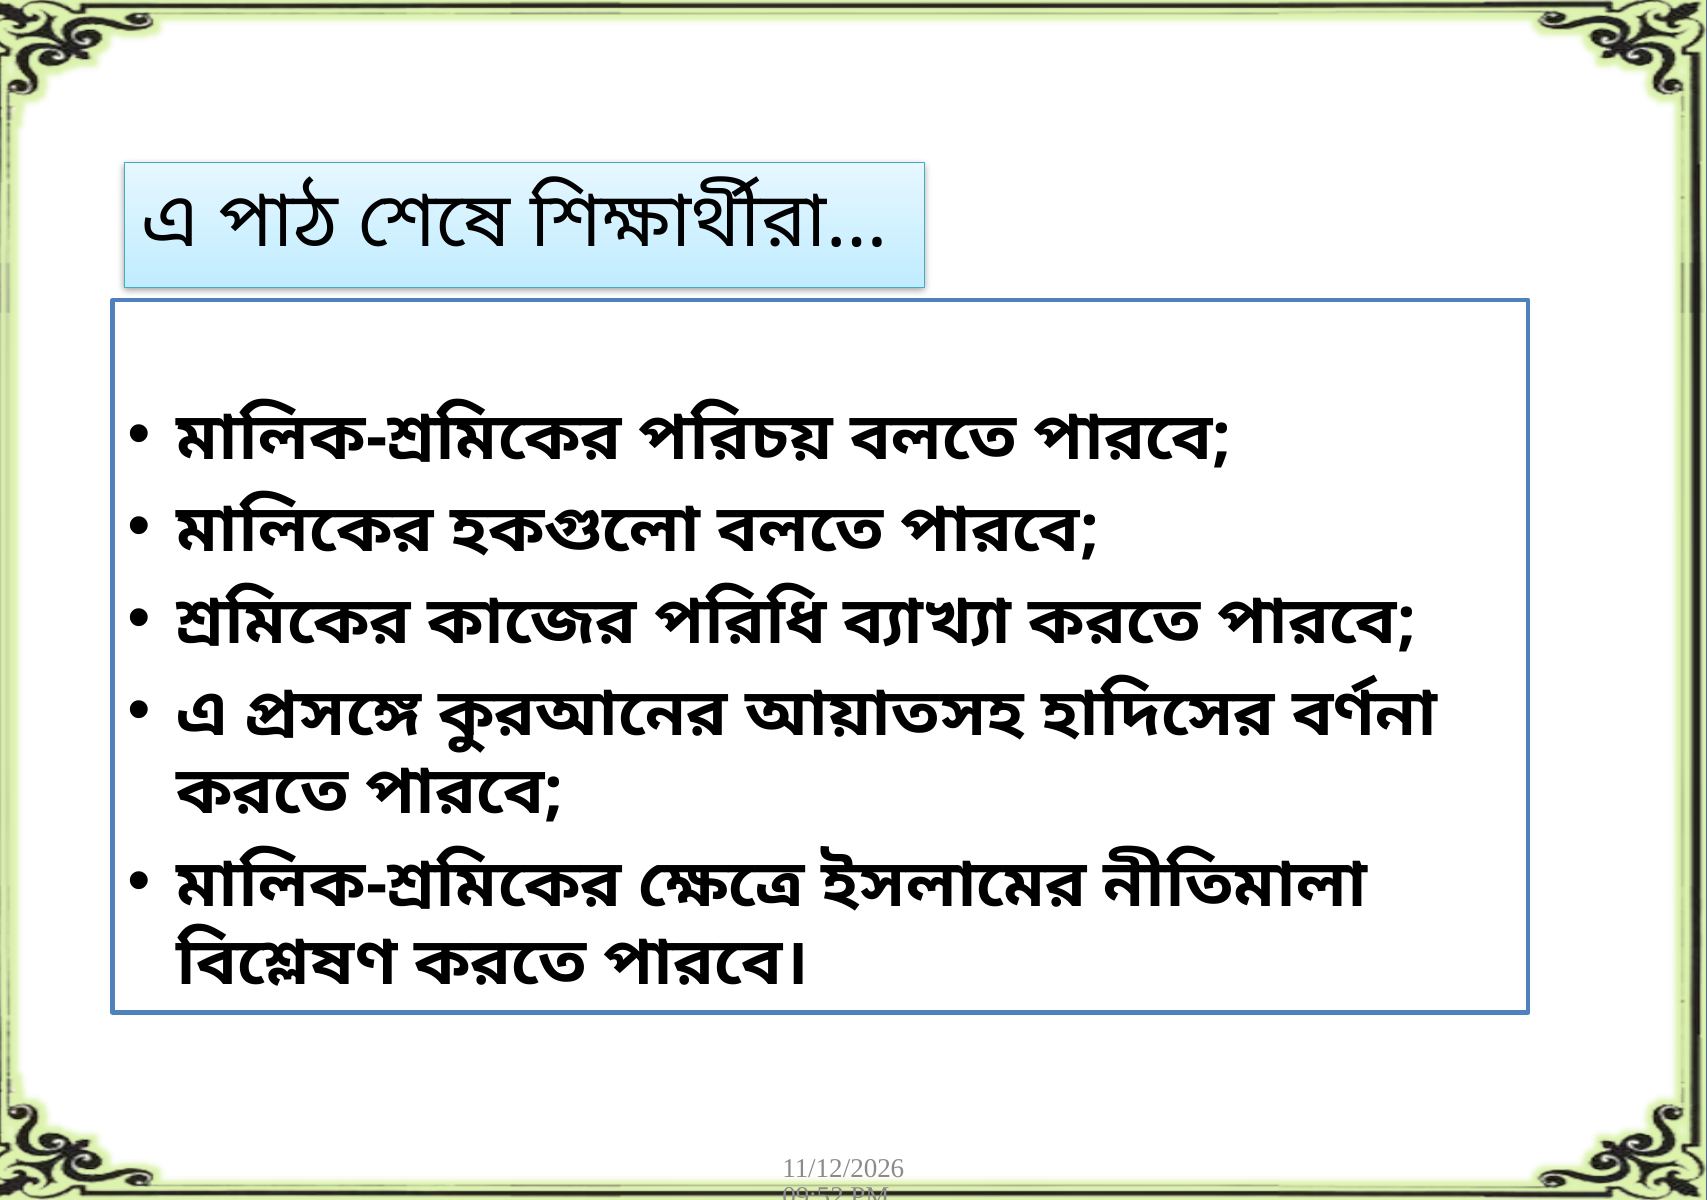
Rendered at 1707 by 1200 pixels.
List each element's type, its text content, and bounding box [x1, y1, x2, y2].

text_box এ পাঠ শেষে শিক্ষার্থীরা… [124, 162, 925, 288]
text_box মালিক-শ্রমিকের পরিচয় বলতে পারবে; মালিকের হকগুলো বলতে পারবে; শ্রমিকের কাজের পরিধি ব্যাখ্যা করতে পারবে; এ প্রসঙ্গে কুরআনের আয়াতসহ হাদিসের বর্ণনা করতে পারবে; মালিক-শ্রমিকের ক্ষেত্রে ইসলামের নীতিমালা বিশ্লেষণ করতে পারবে। [110, 298, 1530, 1015]
picture [0, 0, 1706, 1200]
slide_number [765, 1134, 929, 1199]
